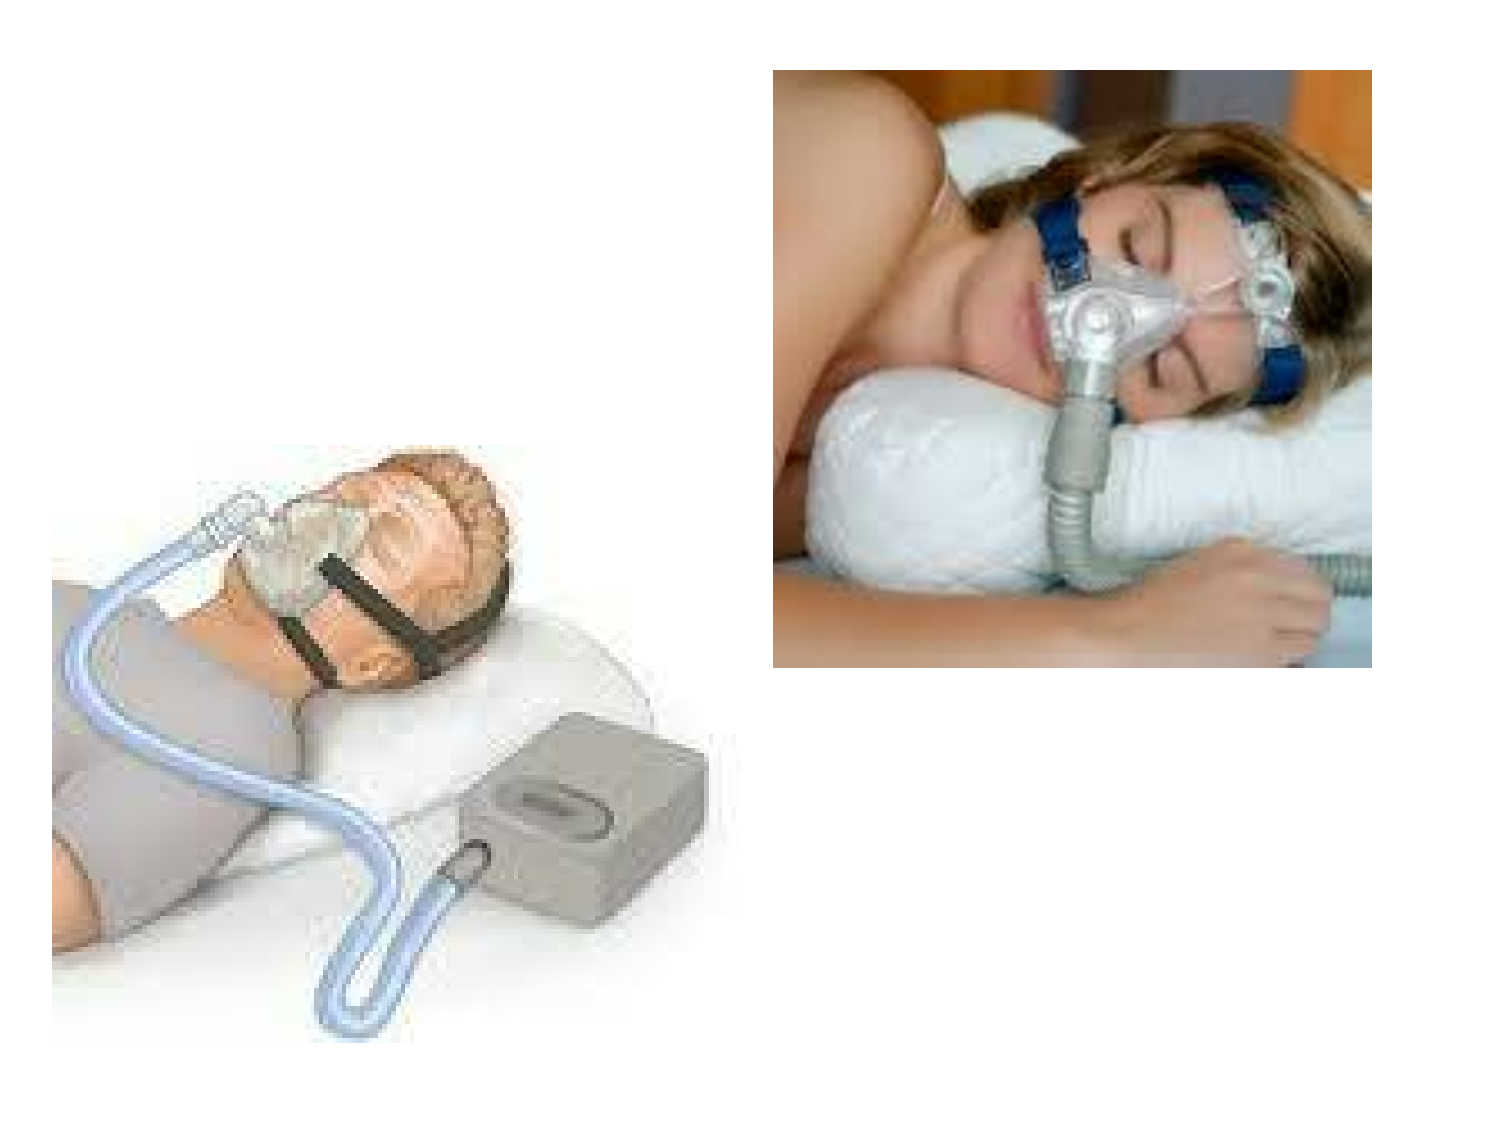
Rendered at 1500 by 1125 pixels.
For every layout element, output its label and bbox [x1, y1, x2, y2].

picture [773, 70, 1372, 669]
list [52, 445, 741, 1044]
